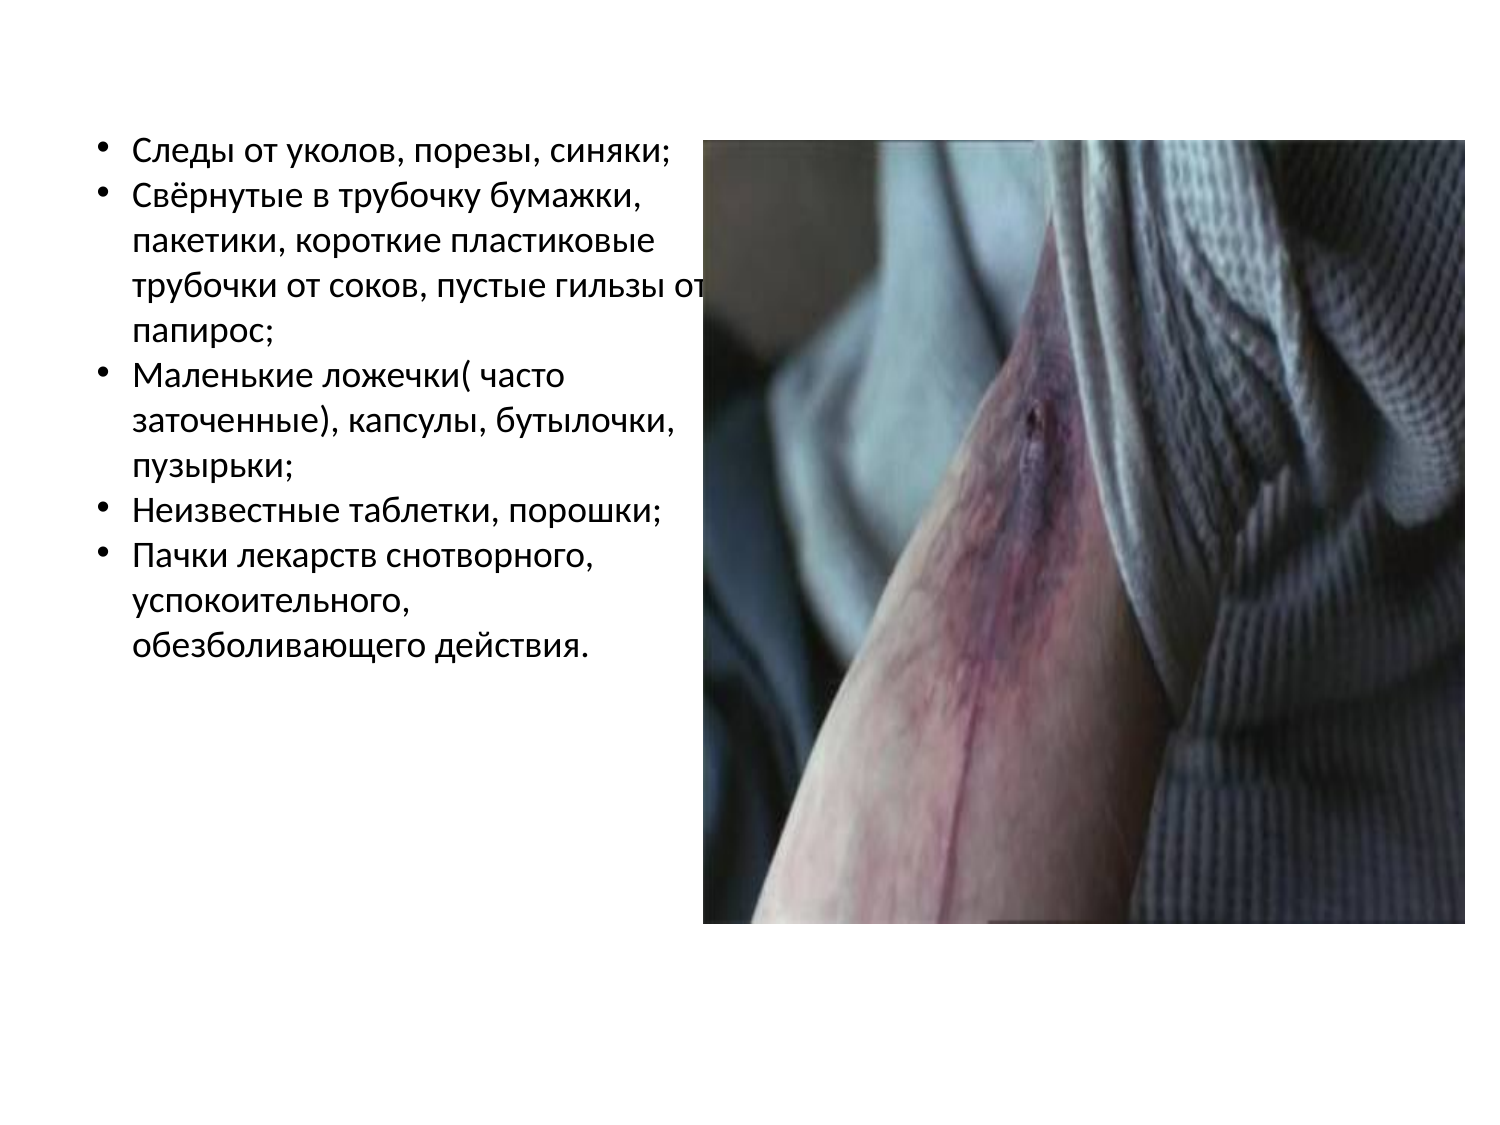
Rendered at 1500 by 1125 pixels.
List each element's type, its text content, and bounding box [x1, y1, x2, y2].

text_box Следы от уколов, порезы, синяки; Свёрнутые в трубочку бумажки, пакетики, короткие пластиковые трубочки от соков, пустые гильзы от папирос; Маленькие ложечки( часто заточенные), капсулы, бутылочки, пузырьки; Неизвестные таблетки, порошки; Пачки лекарств снотворного, успокоительного, обезболивающего действия. [81, 117, 727, 717]
picture [702, 140, 1465, 924]
